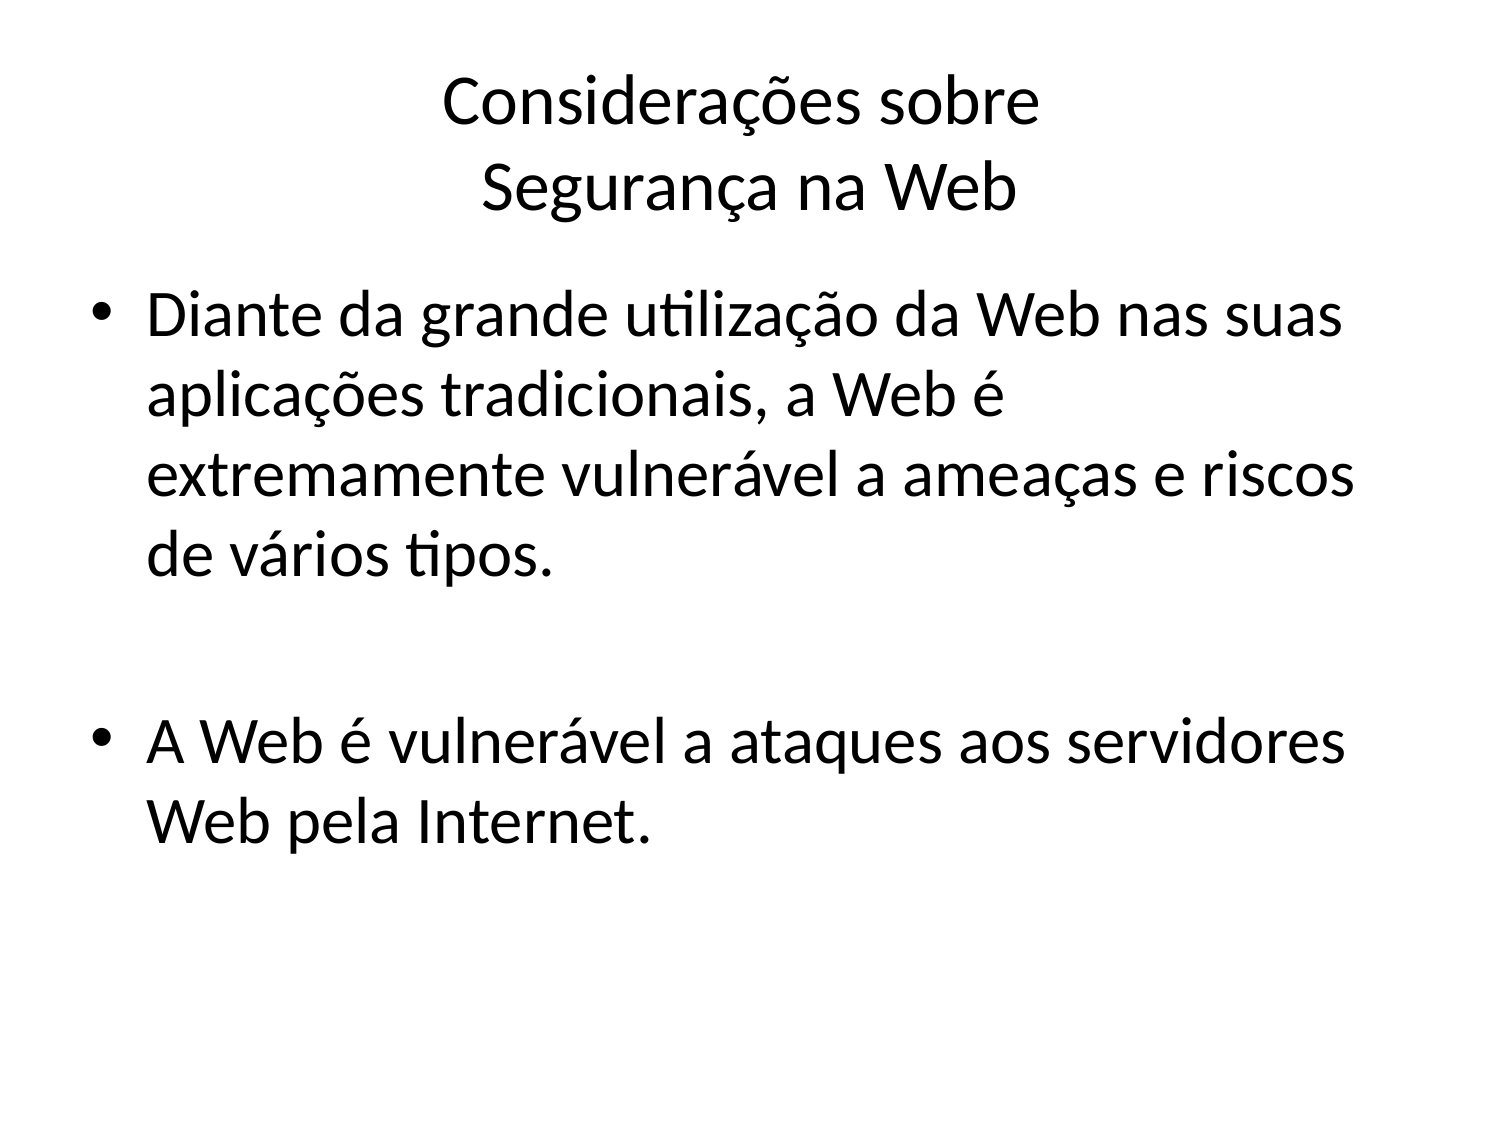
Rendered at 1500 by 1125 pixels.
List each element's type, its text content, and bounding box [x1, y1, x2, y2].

title Considerações sobre Segurança na Web [75, 45, 1425, 233]
list Diante da grande utilização da Web nas suas aplicações tradicionais, a Web é extremamente vulnerável a ameaças e riscos de vários tipos. A Web é vulnerável a ataques aos servidores Web pela Internet. [75, 262, 1425, 1005]
